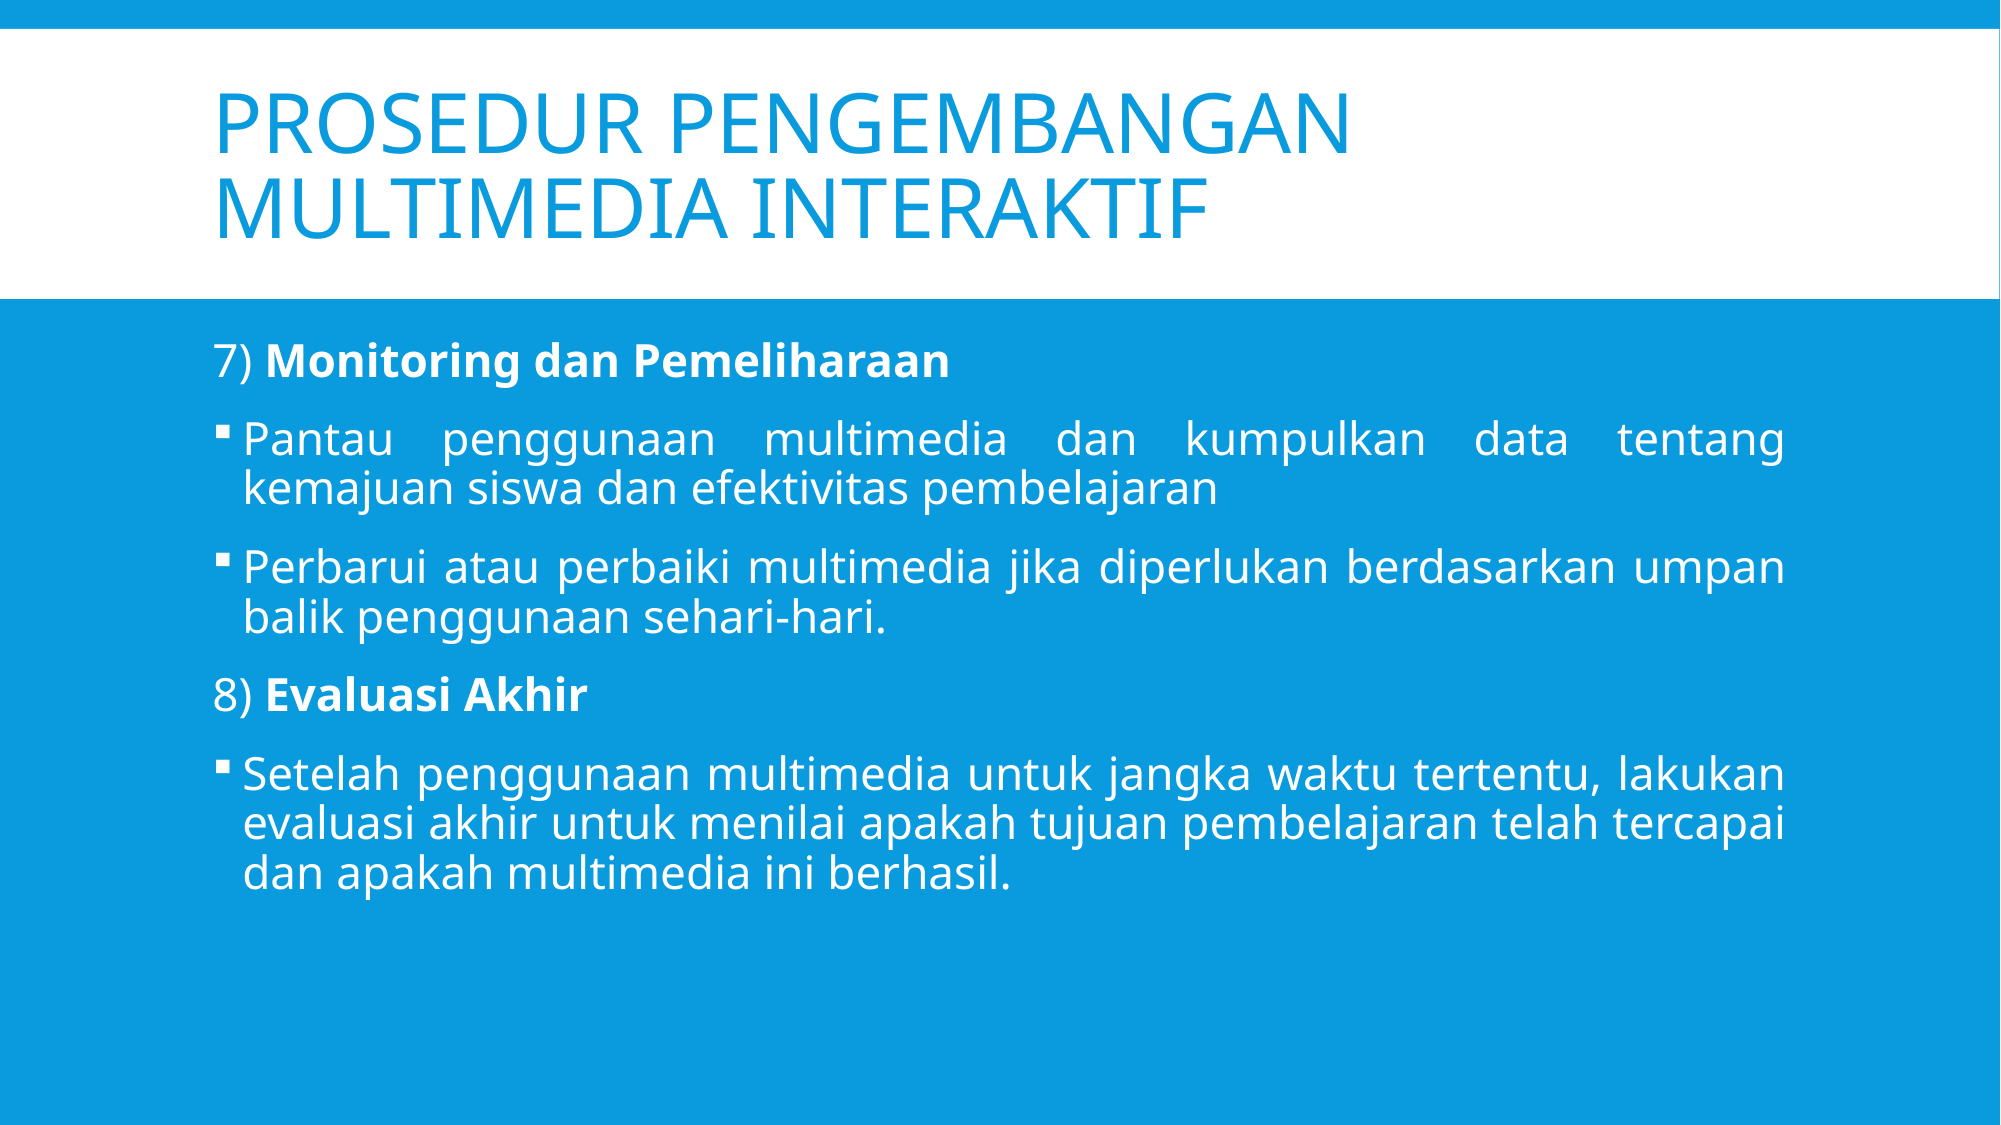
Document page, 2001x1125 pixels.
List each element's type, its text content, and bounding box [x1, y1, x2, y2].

list 7) Monitoring dan Pemeliharaan Pantau penggunaan multimedia dan kumpulkan data tentang kemajuan siswa dan efektivitas pembelajaran Perbarui atau perbaiki multimedia jika diperlukan berdasarkan umpan balik penggunaan sehari-hari. 8) Evaluasi Akhir Setelah penggunaan multimedia untuk jangka waktu tertentu, lakukan evaluasi akhir untuk menilai apakah tujuan pembelajaran telah tercapai dan apakah multimedia ini berhasil. [197, 329, 1803, 1020]
title Prosedur pengembangan multimedia interaktif [197, 46, 1803, 295]
